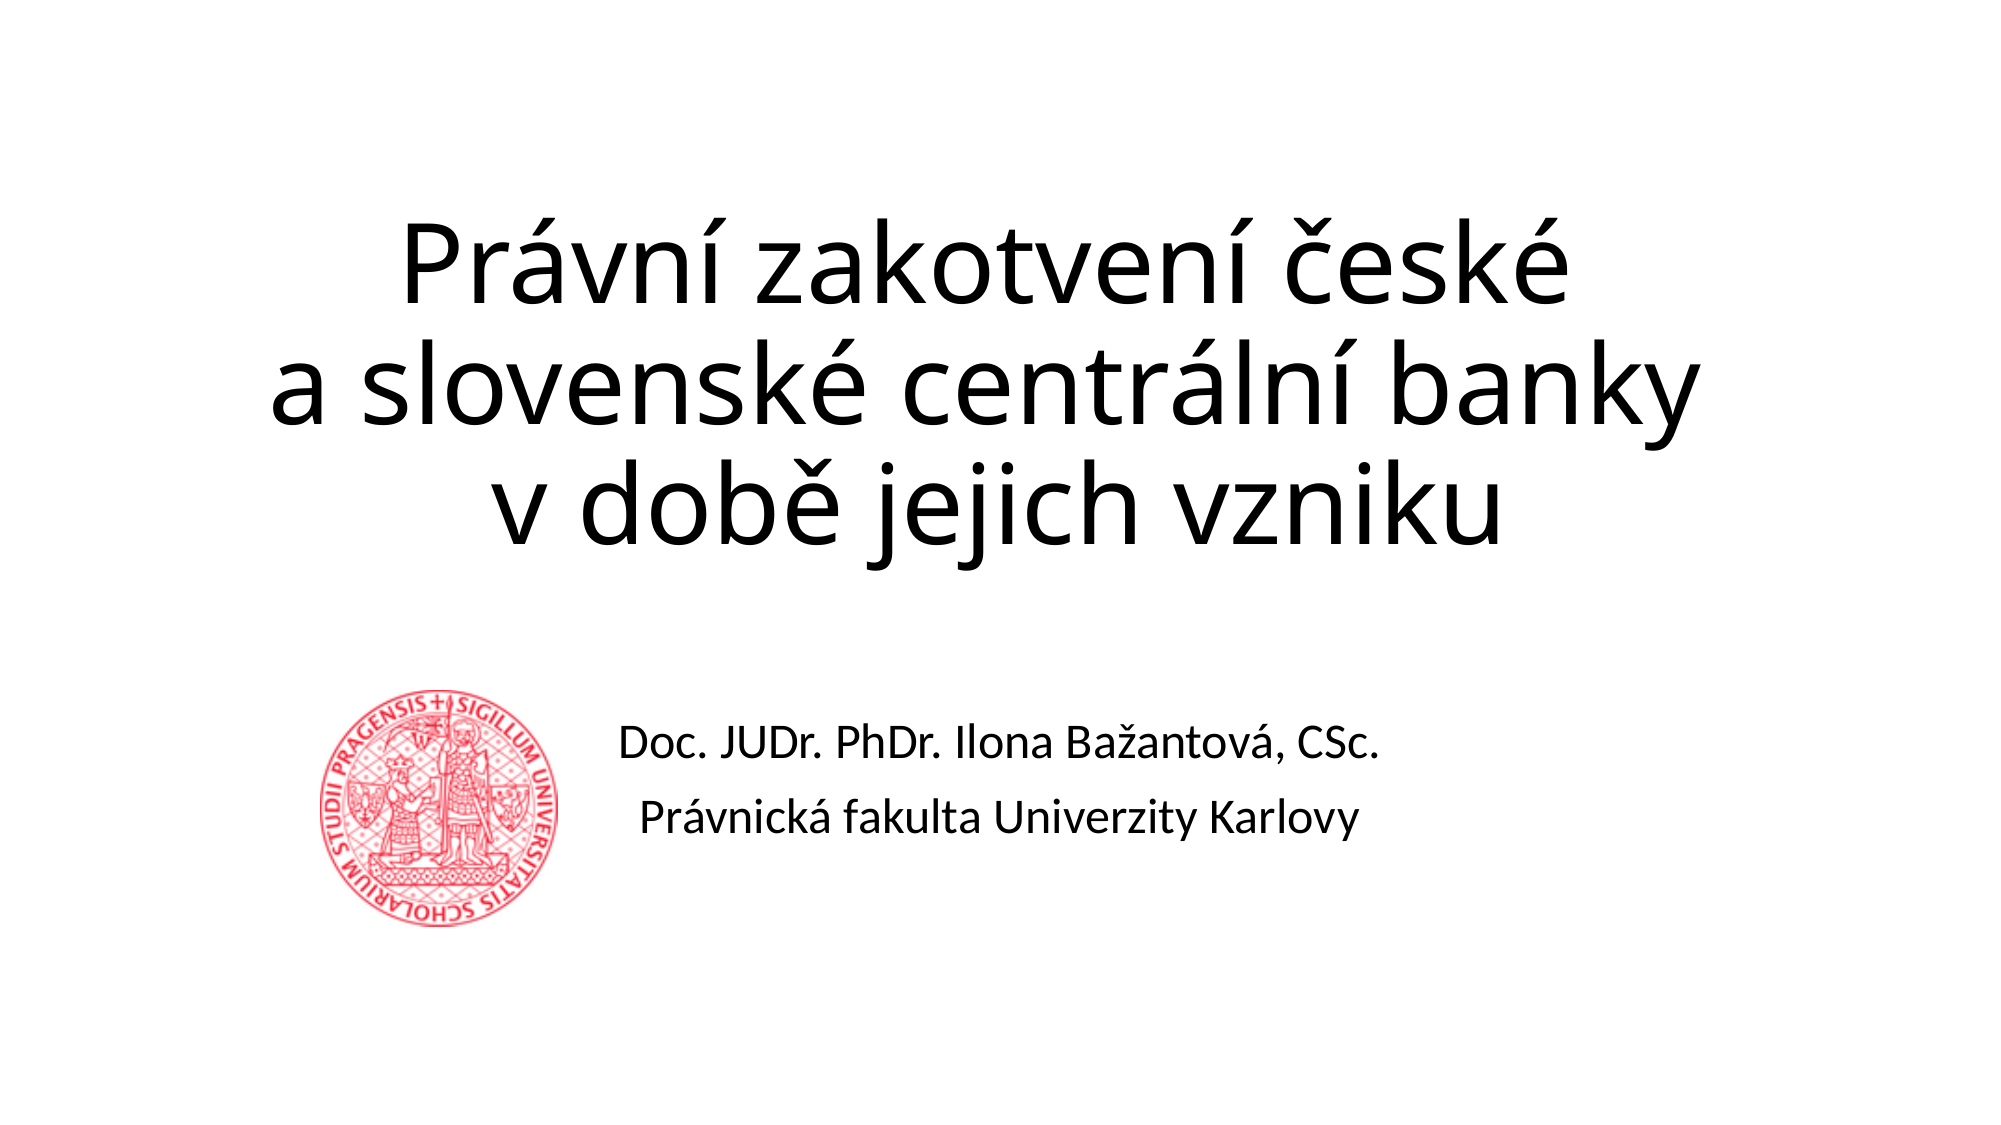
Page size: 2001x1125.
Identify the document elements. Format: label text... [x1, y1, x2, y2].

picture [320, 690, 558, 927]
title Právní zakotvení české a slovenské centrální banky v době jejich vzniku [249, 184, 1750, 576]
subtitle Doc. JUDr. PhDr. Ilona Bažantová, CSc. Právnická fakulta Univerzity Karlovy [249, 626, 1750, 999]
